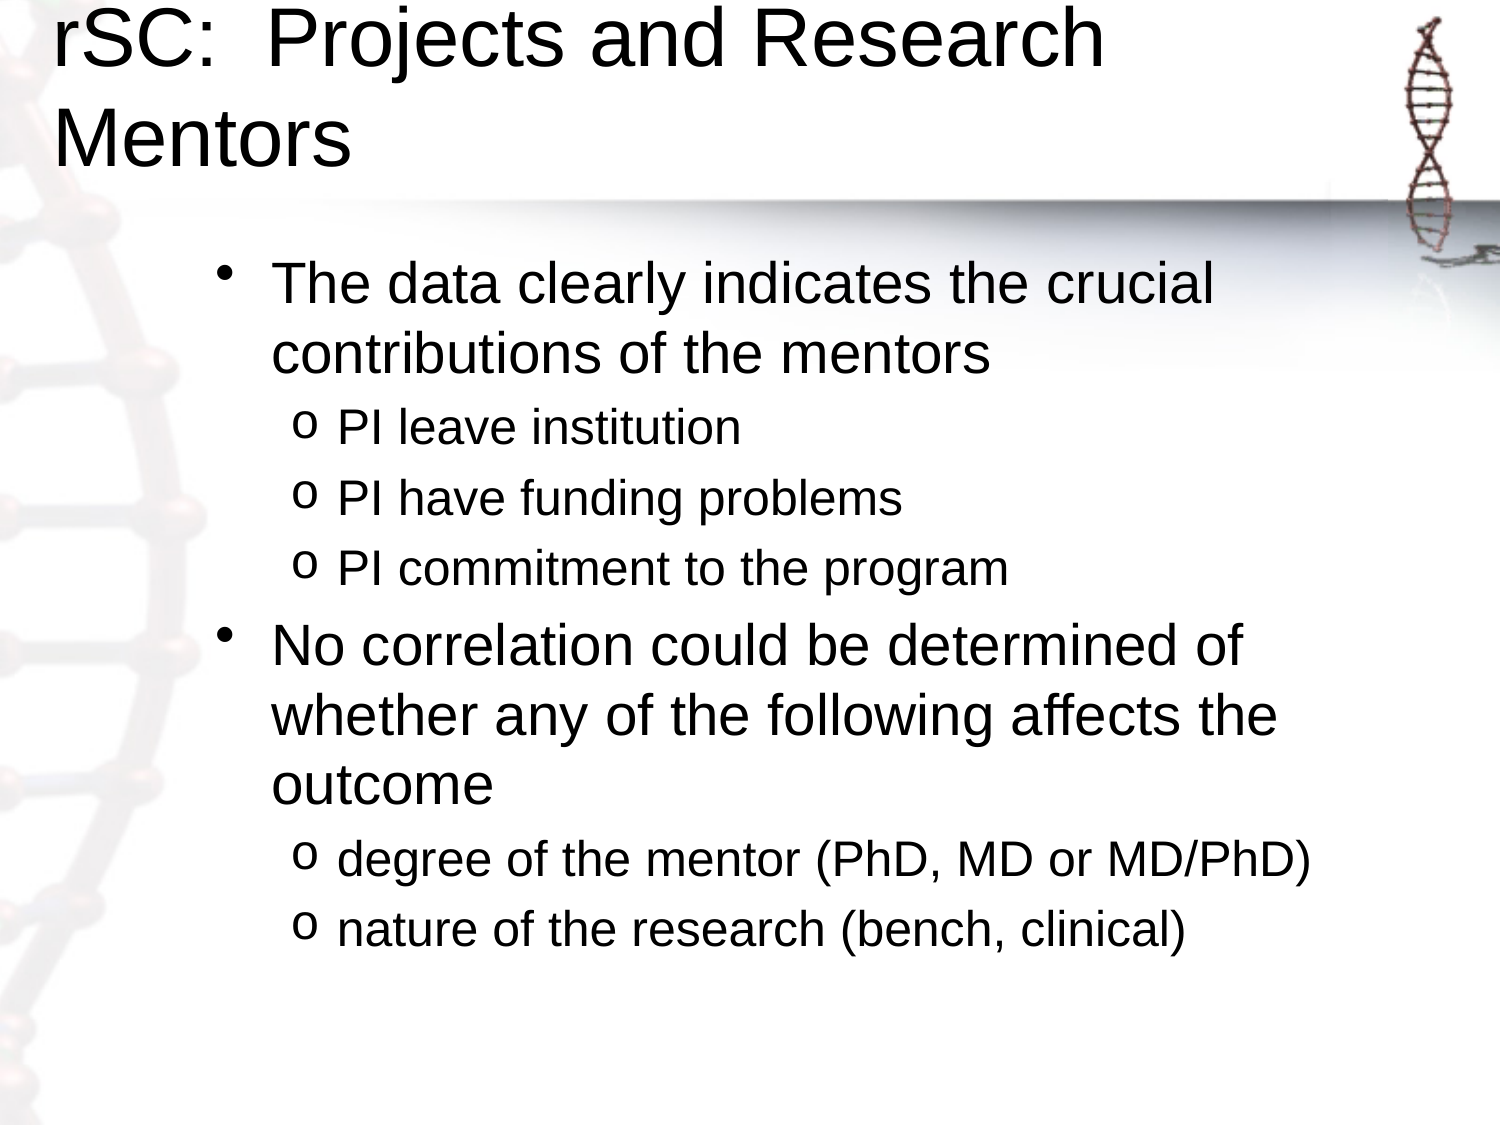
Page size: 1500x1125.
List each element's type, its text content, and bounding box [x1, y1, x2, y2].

list The data clearly indicates the crucial contributions of the mentors PI leave institution PI have funding problems PI commitment to the program No correlation could be determined of whether any of the following affects the outcome degree of the mentor (PhD, MD or MD/PhD) nature of the research (bench, clinical) [200, 237, 1463, 1041]
title rSC: Projects and Research Mentors [37, 27, 1381, 238]
picture [0, 0, 1500, 1125]
